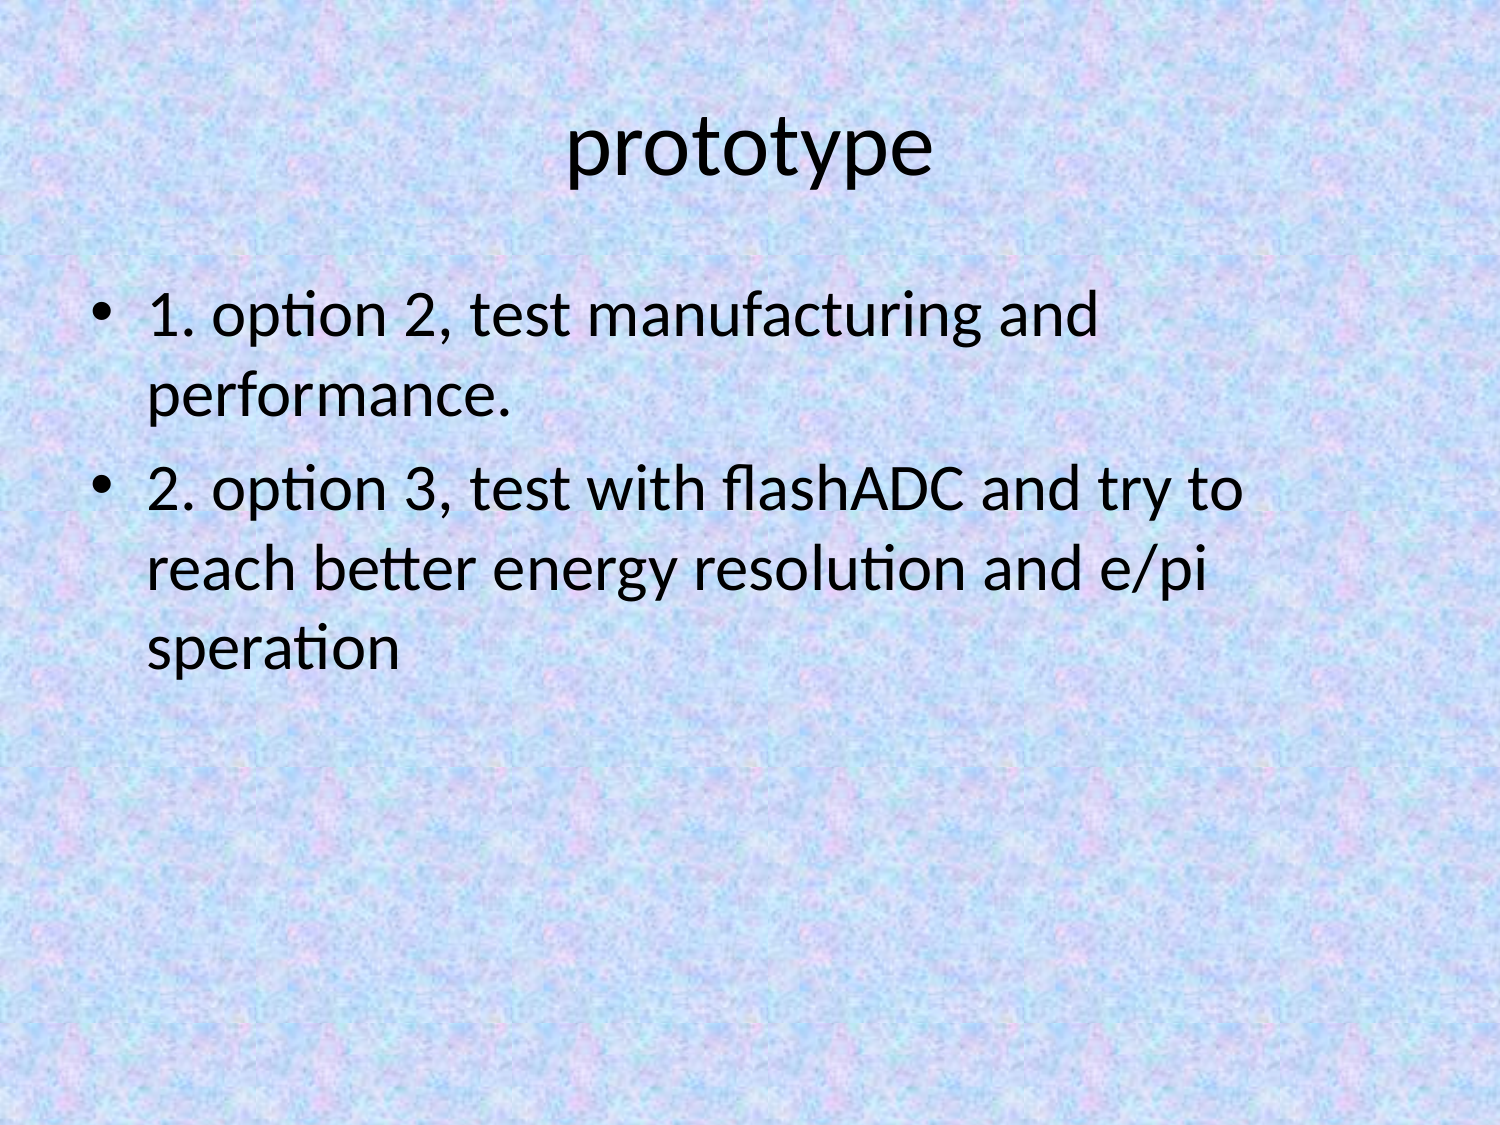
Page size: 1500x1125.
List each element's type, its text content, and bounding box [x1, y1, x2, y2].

picture [0, 0, 1500, 1125]
title prototype [75, 45, 1425, 233]
list 1. option 2, test manufacturing and performance. 2. option 3, test with flashADC and try to reach better energy resolution and e/pi speration [75, 262, 1425, 1005]
